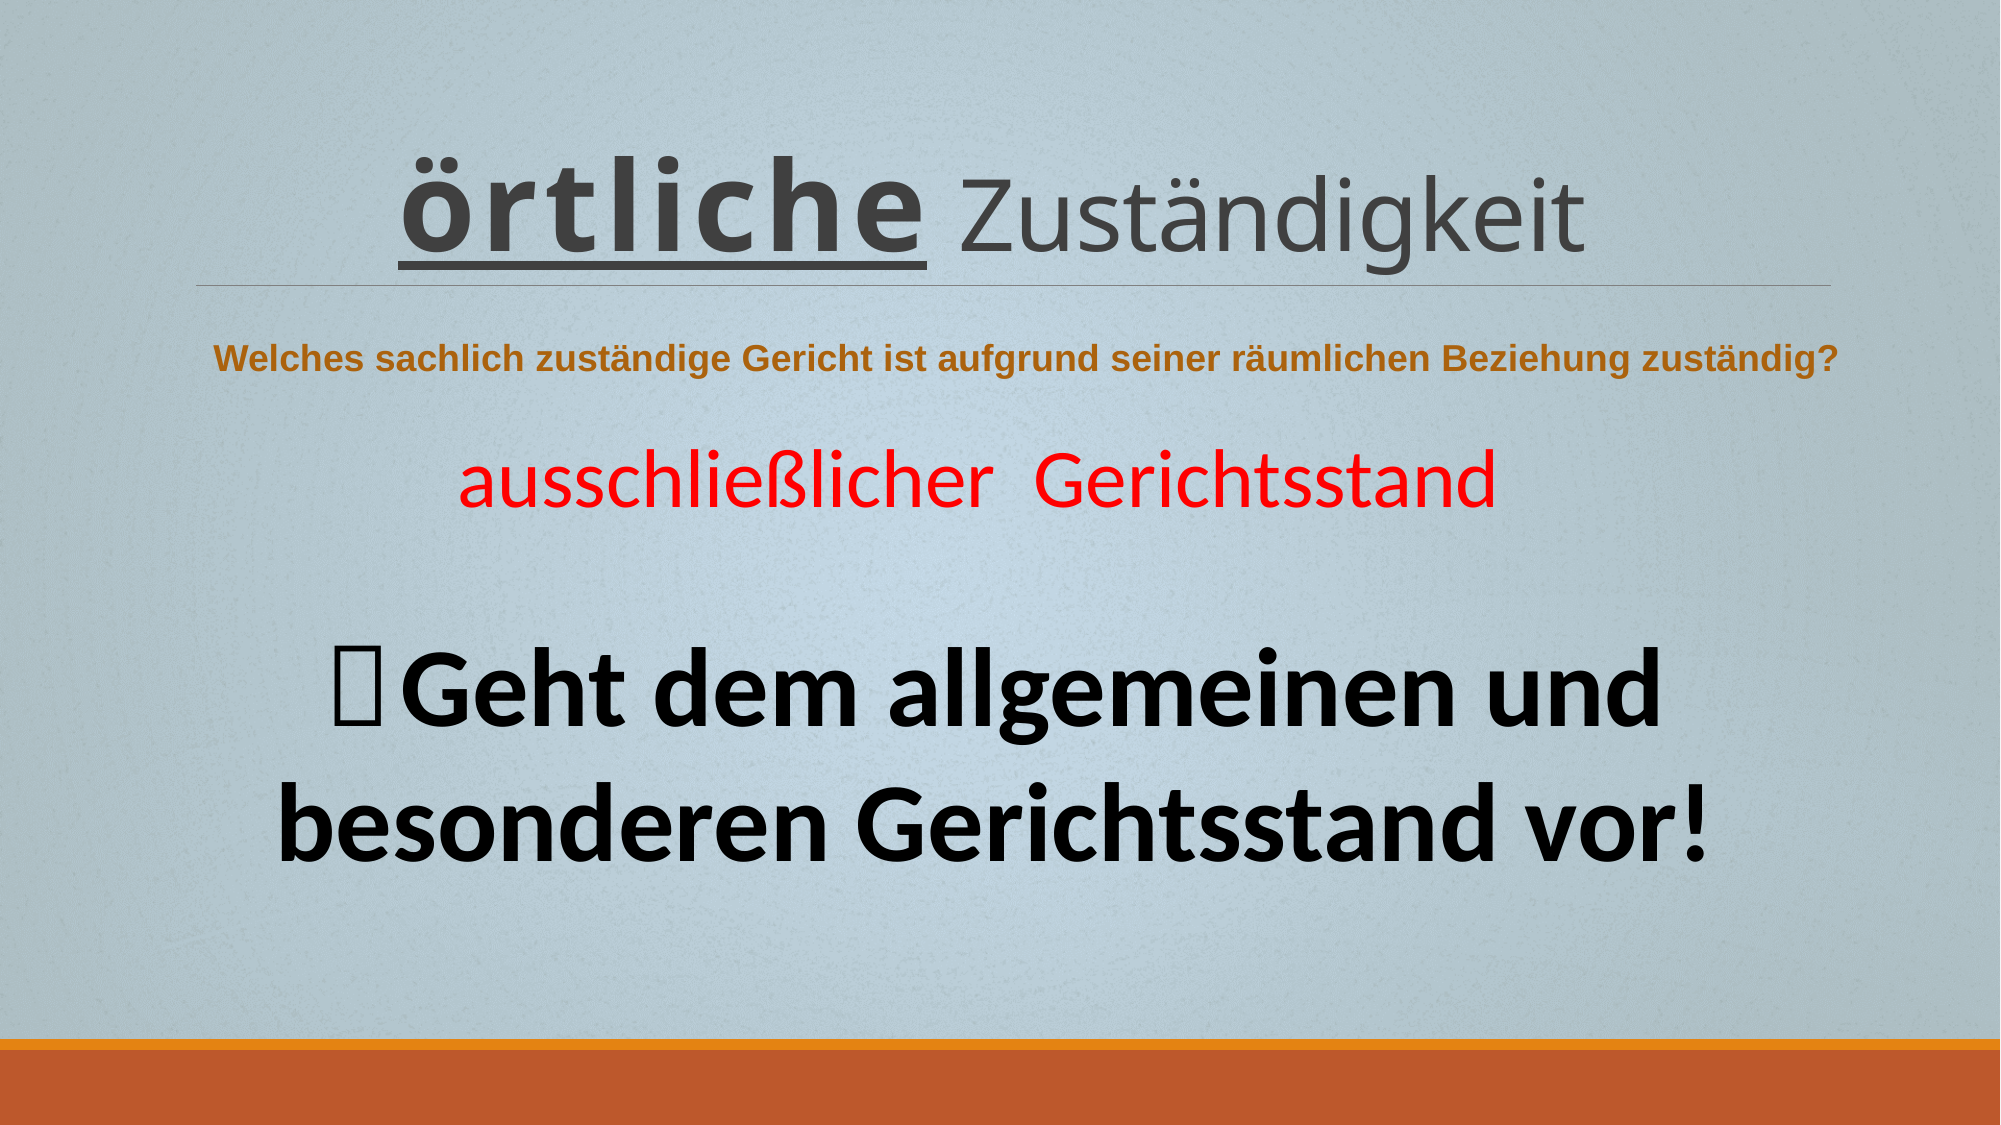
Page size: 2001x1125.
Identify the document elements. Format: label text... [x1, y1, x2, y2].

list Welches sachlich zuständige Gericht ist aufgrund seiner räumlichen Beziehung zuständig? [196, 331, 1858, 492]
text_box ausschließlicher Gerichtsstand [442, 416, 1588, 532]
title örtliche Zuständigkeit [180, 47, 1830, 285]
text_box  Geht dem allgemeinen und besonderen Gerichtsstand vor! [196, 607, 1795, 892]
